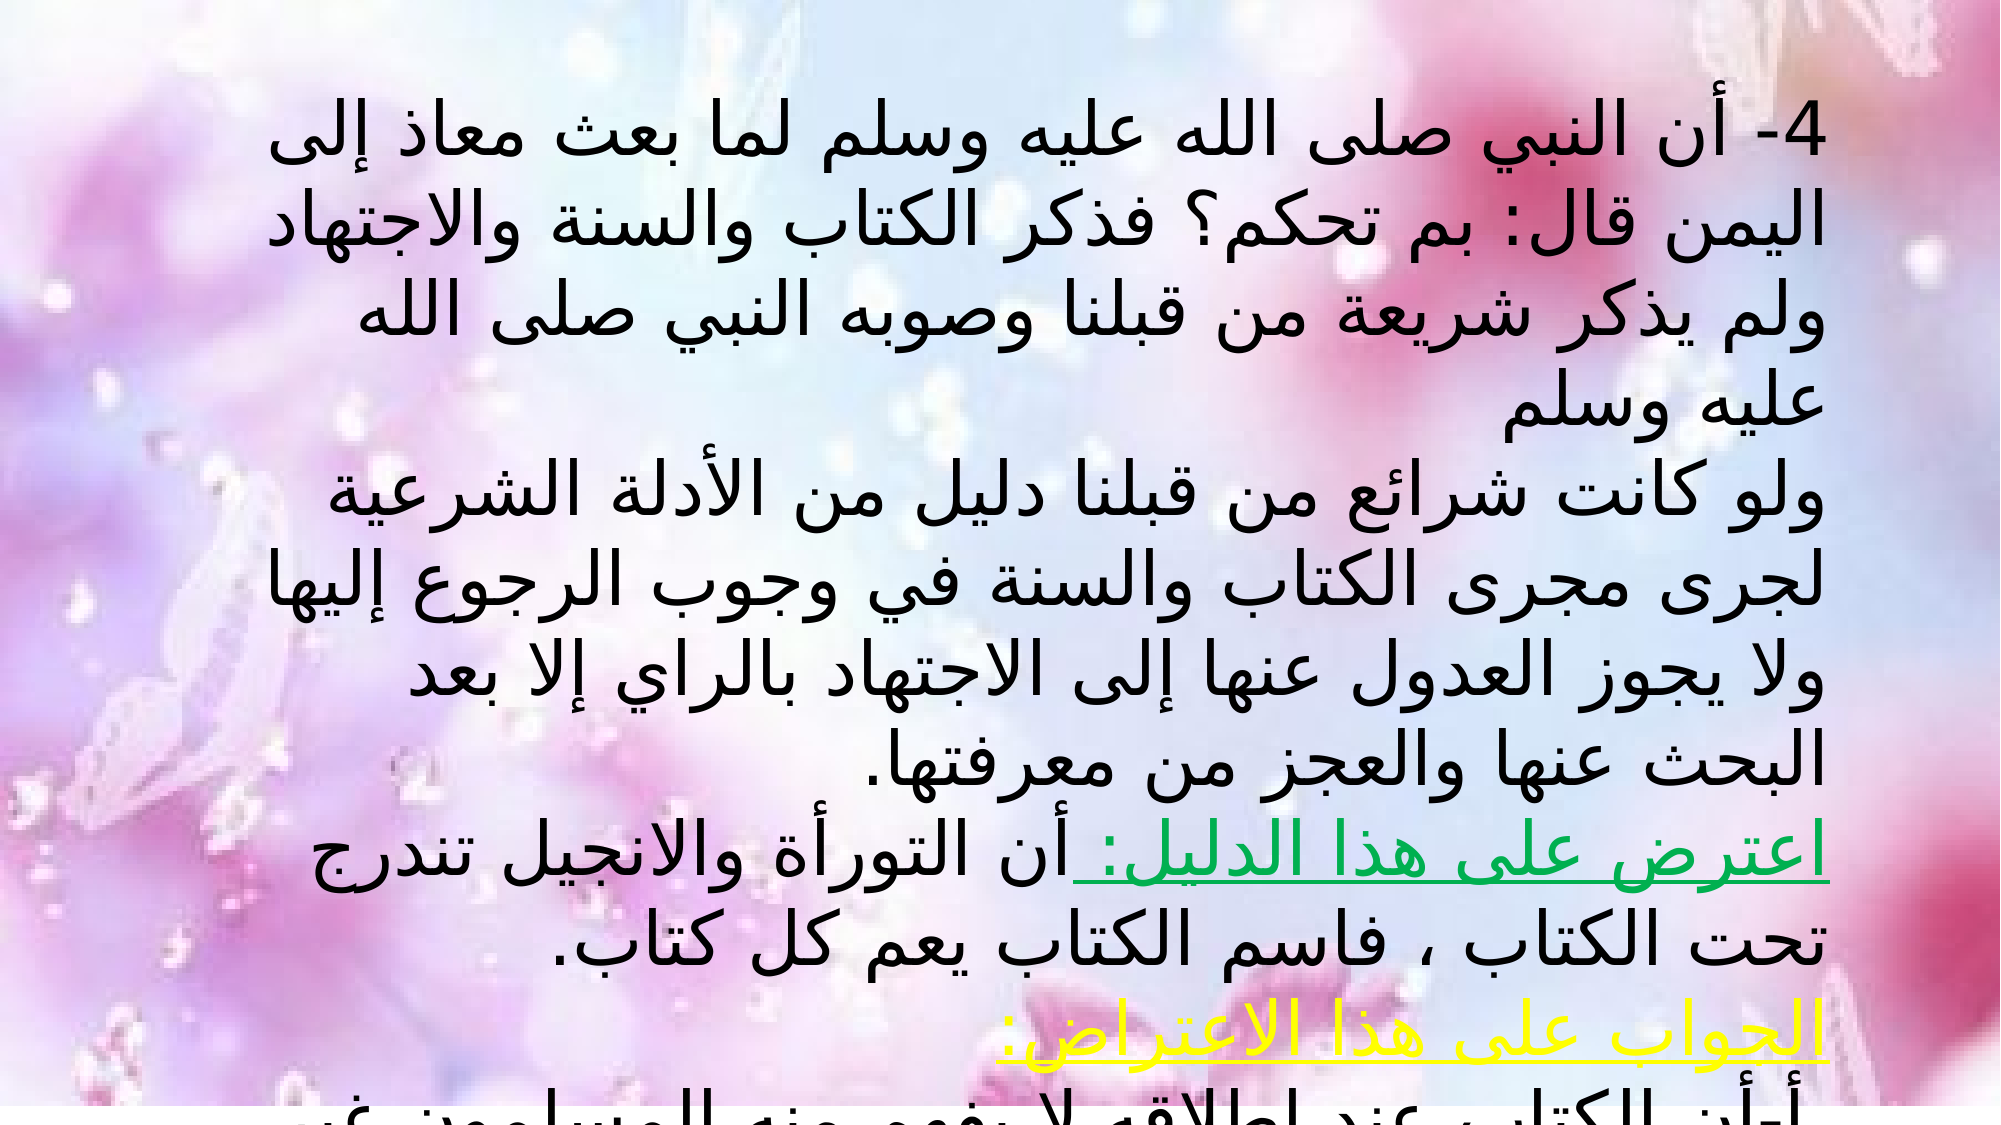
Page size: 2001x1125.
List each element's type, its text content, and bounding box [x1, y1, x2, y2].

text_box 4- أن النبي صلى الله عليه وسلم لما بعث معاذ إلى اليمن قال: بم تحكم؟ فذكر الكتاب والسنة والاجتهاد ولم يذكر شريعة من قبلنا وصوبه النبي صلى الله عليه وسلم ولو كانت شرائع من قبلنا دليل من الأدلة الشرعية لجرى مجرى الكتاب والسنة في وجوب الرجوع إليها ولا يجوز العدول عنها إلى الاجتهاد بالراي إلا بعد البحث عنها والعجز من معرفتها. اعترض على هذا الدليل: أن التورأة والانجيل تندرج تحت الكتاب ، فاسم الكتاب يعم كل كتاب. الجواب على هذا الاعتراض: أ-أن الكتاب عند اطلاقه لا يفهم منه المسلمون غير القرآن الكريم. ب-أنه لم يعهد عن معاذ ولا غيره من الصحابة أنهم تعلموا شئيا من التوراة والإنجيل. [231, 1106, 1845, 1125]
picture [0, 0, 2000, 1106]
